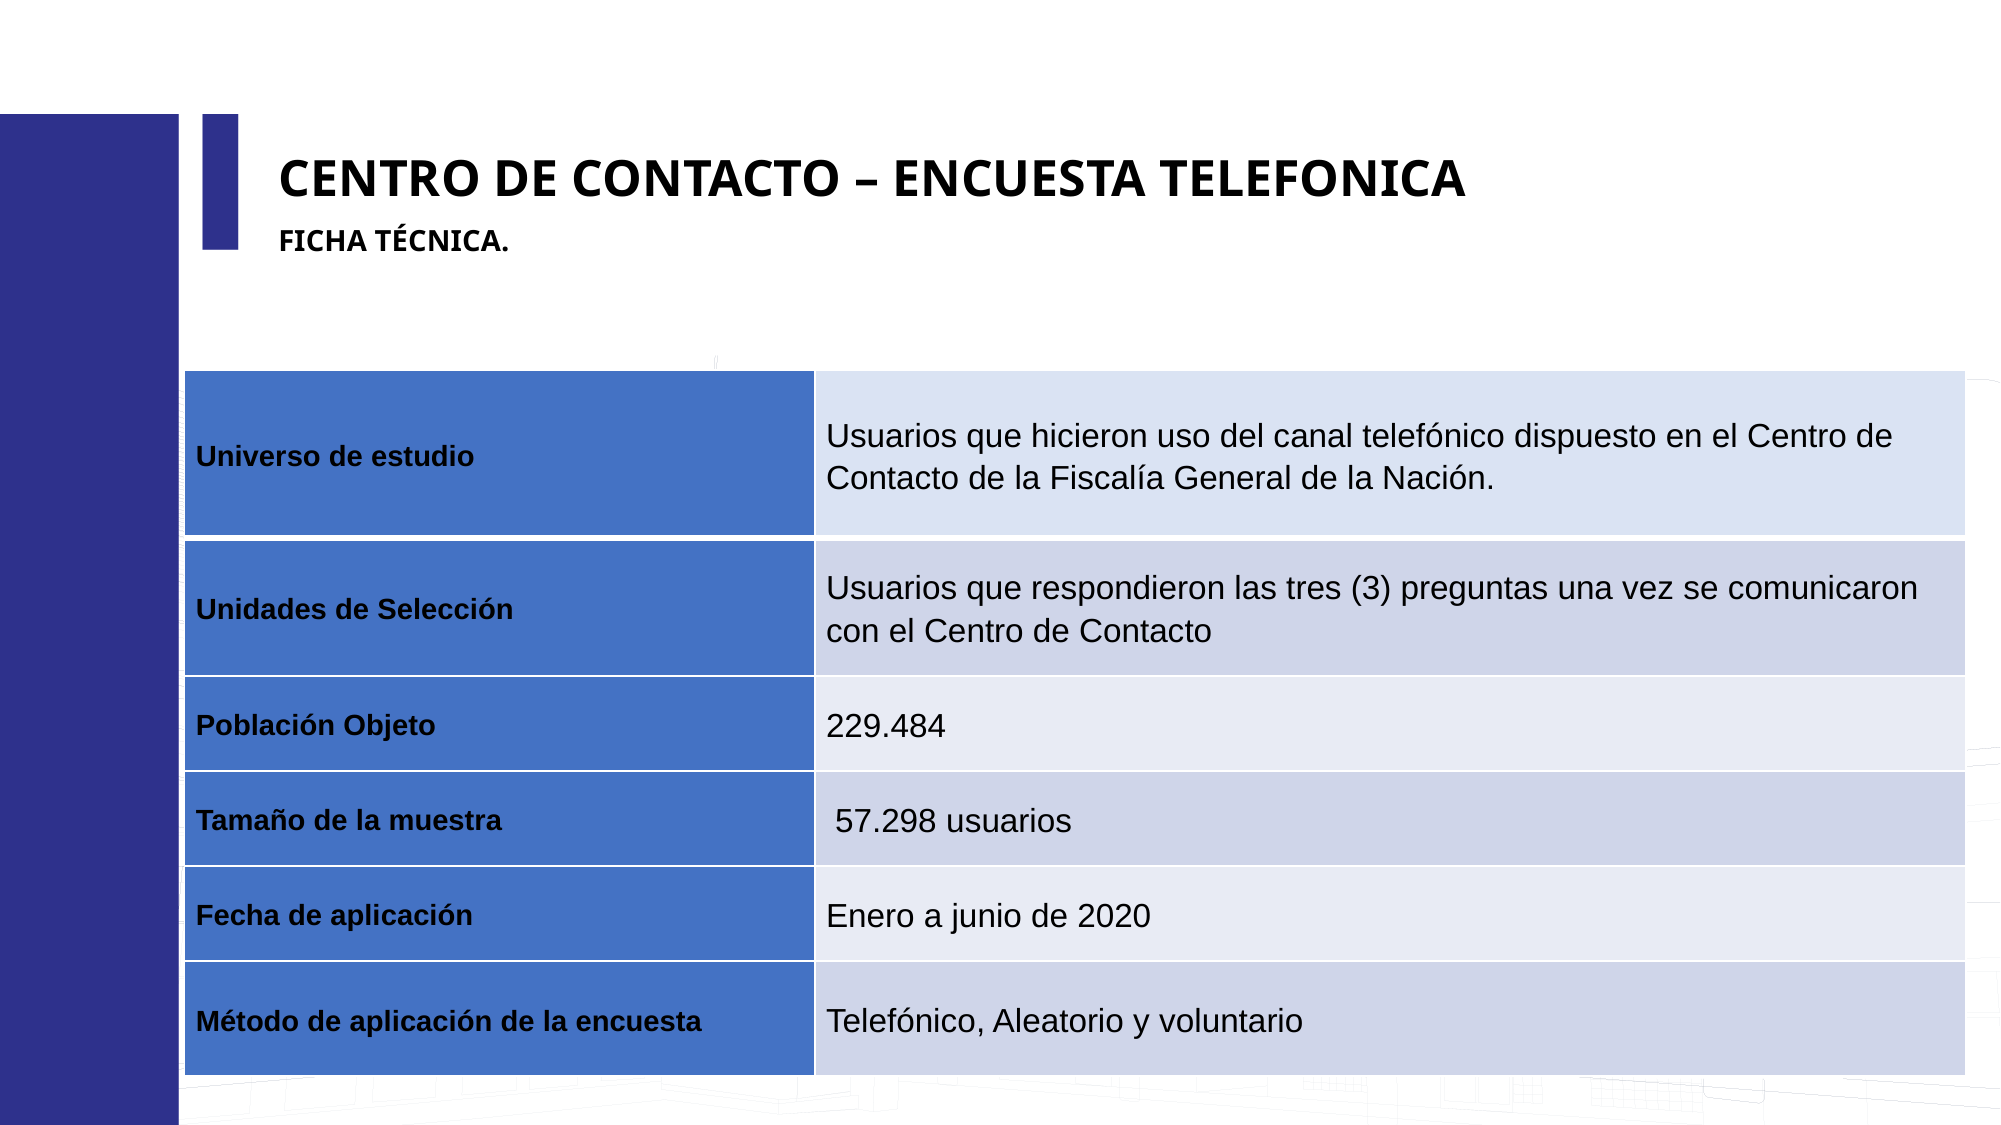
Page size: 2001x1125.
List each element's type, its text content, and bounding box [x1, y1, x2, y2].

table_cell Telefónico, Aleatorio y voluntario [816, 962, 1965, 1075]
table_cell 229.484 [816, 677, 1965, 770]
table_header Universo de estudio [185, 371, 814, 535]
table_cell Tamaño de la muestra [185, 772, 814, 865]
table_cell 57.298 usuarios [816, 772, 1965, 865]
table_cell Enero a junio de 2020 [816, 867, 1965, 960]
picture [0, 0, 2001, 1125]
table_cell Usuarios que respondieron las tres (3) preguntas una vez se comunicaron con el Centro de Contacto [816, 541, 1965, 675]
text_box FICHA TÉCNICA. [263, 215, 1284, 265]
table_cell Población Objeto [185, 677, 814, 770]
table_header Usuarios que hicieron uso del canal telefónico dispuesto en el Centro de Contacto de la Fiscalía General de la Nación. [816, 371, 1965, 535]
table_cell Unidades de Selección [185, 541, 814, 675]
table_cell Fecha de aplicación [185, 867, 814, 960]
text_box CENTRO DE CONTACTO – ENCUESTA TELEFONICA [263, 139, 1737, 215]
table_cell Método de aplicación de la encuesta [185, 962, 814, 1075]
